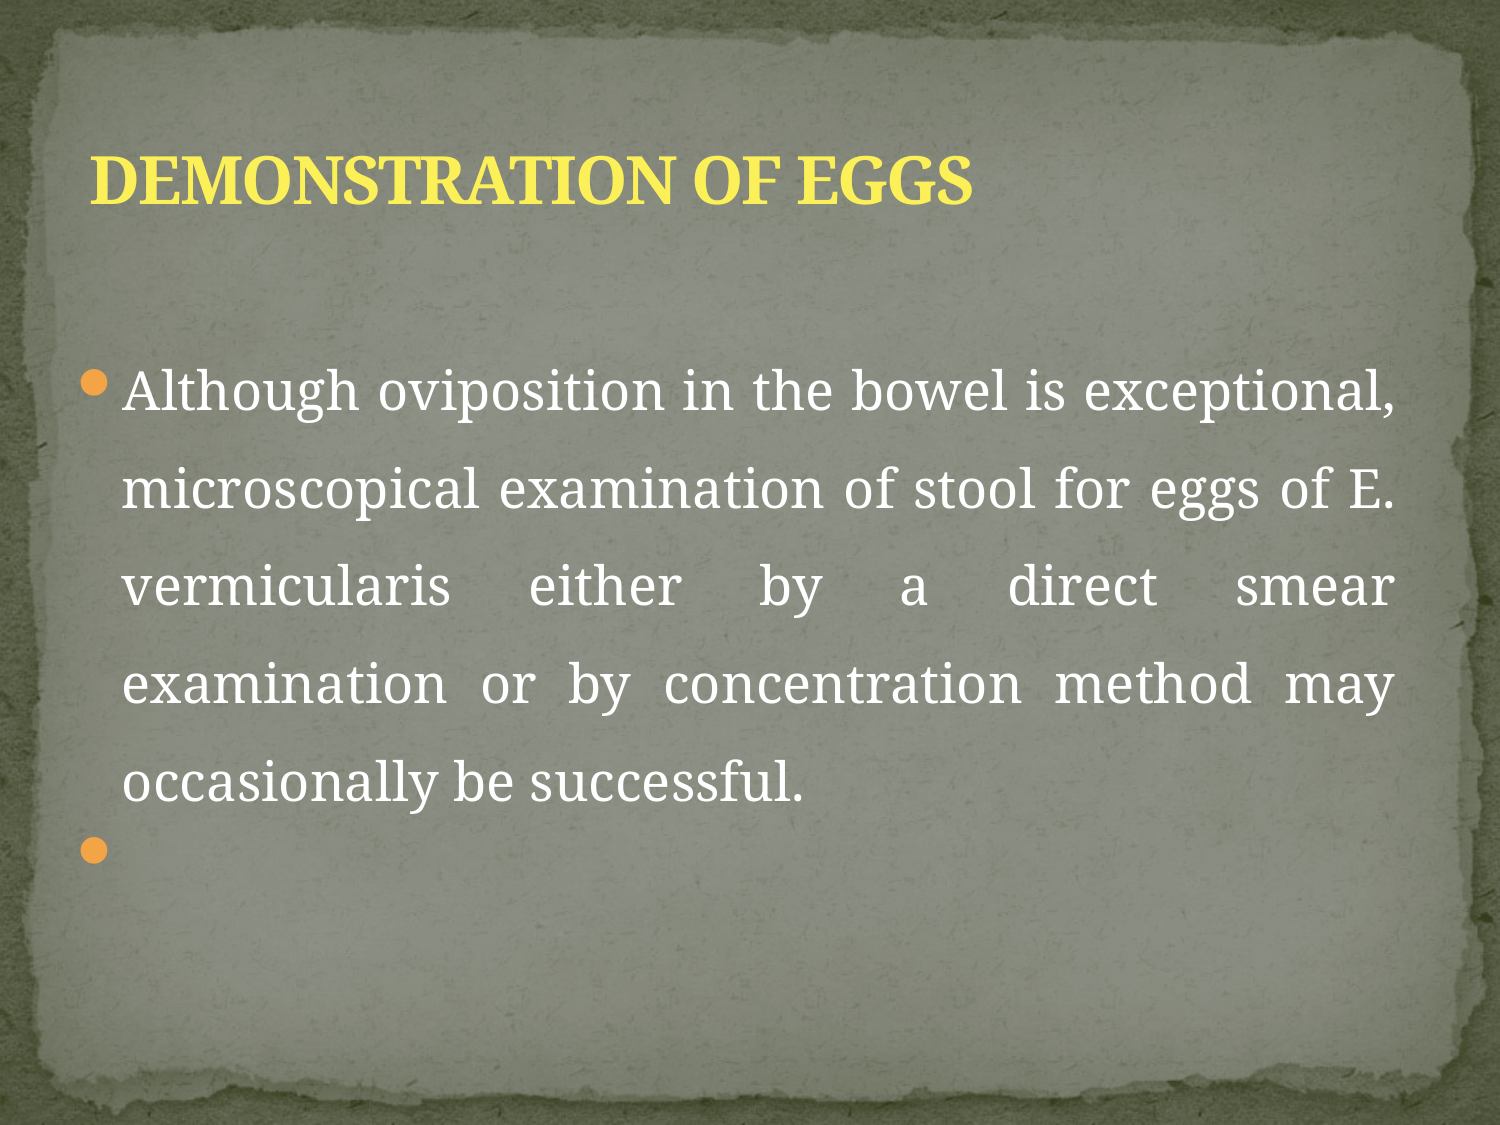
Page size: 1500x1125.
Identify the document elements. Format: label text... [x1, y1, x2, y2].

list Although oviposition in the bowel is exceptional, microscopical examination of stool for eggs of E. vermicularis either by a direct smear examination or by concentration method may occasionally be successful. [62, 316, 1413, 997]
title DEMONSTRATION OF EGGS [74, 24, 1425, 225]
